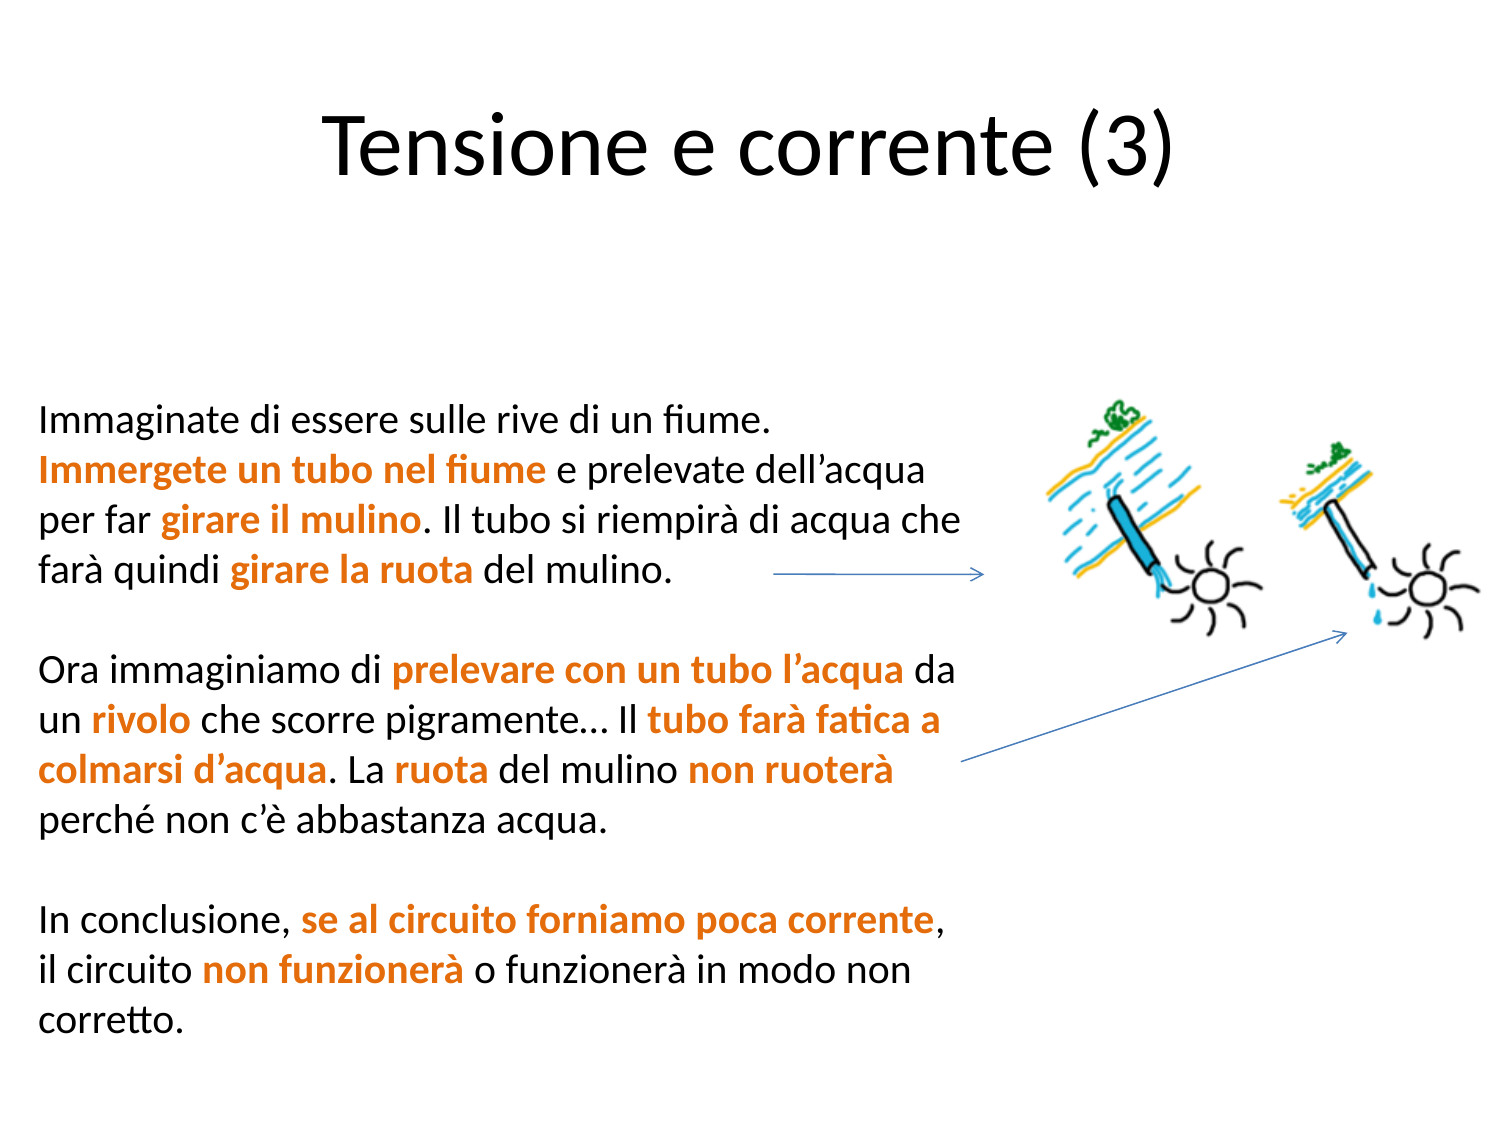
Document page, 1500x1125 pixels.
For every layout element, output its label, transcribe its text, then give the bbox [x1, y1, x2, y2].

title Tensione e corrente (3) [75, 45, 1425, 233]
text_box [960, 632, 1348, 762]
picture [1030, 374, 1500, 665]
text_box Immaginate di essere sulle rive di un fiume. Immergete un tubo nel fiume e prelevate dell’acqua per far girare il mulino. Il tubo si riempirà di acqua che farà quindi girare la ruota del mulino. Ora immaginiamo di prelevare con un tubo l’acqua da un rivolo che scorre pigramente… Il tubo farà fatica a colmarsi d’acqua. La ruota del mulino non ruoterà perché non c’è abbastanza acqua. In conclusione, se al circuito forniamo poca corrente, il circuito non funzionerà o funzionerà in modo non corretto. [23, 234, 985, 1100]
